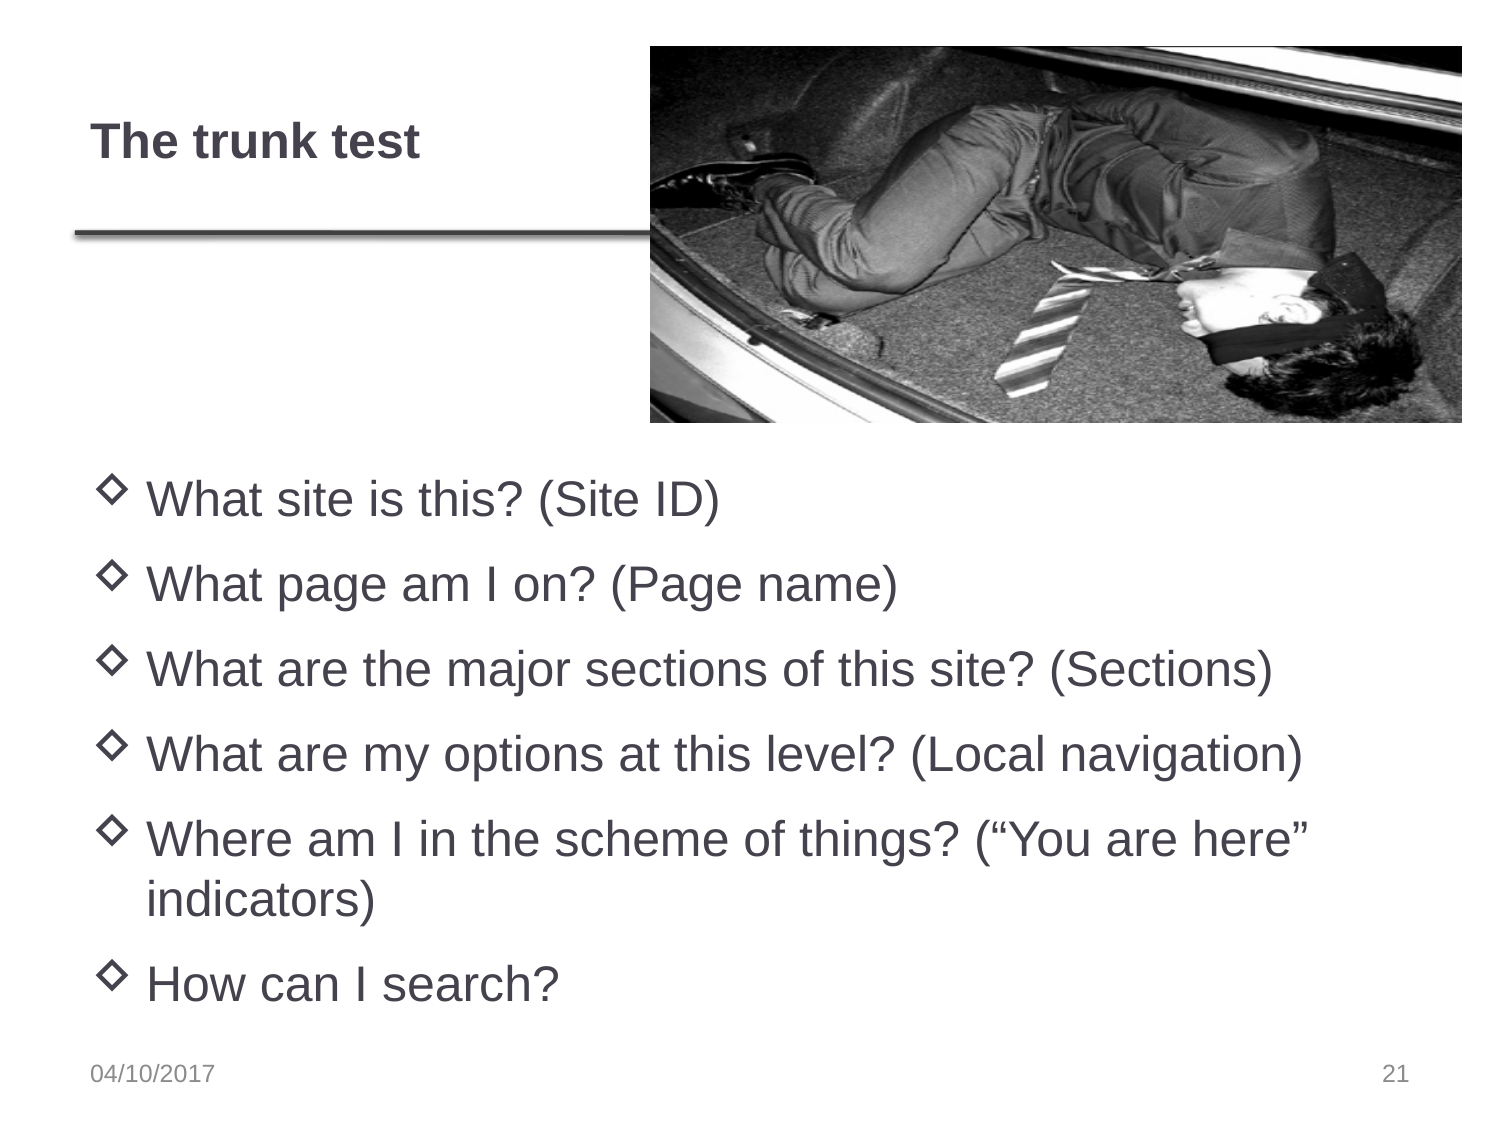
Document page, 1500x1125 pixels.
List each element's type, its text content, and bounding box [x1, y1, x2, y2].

list What site is this? (Site ID) What page am I on? (Page name) What are the major sections of this site? (Sections) What are my options at this level? (Local navigation) Where am I in the scheme of things? (“You are here” indicators) How can I search? [75, 458, 1425, 1043]
title The trunk test [74, 44, 651, 233]
picture [649, 46, 1462, 423]
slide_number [75, 1042, 425, 1103]
slide_number 21 [1074, 1042, 1425, 1103]
